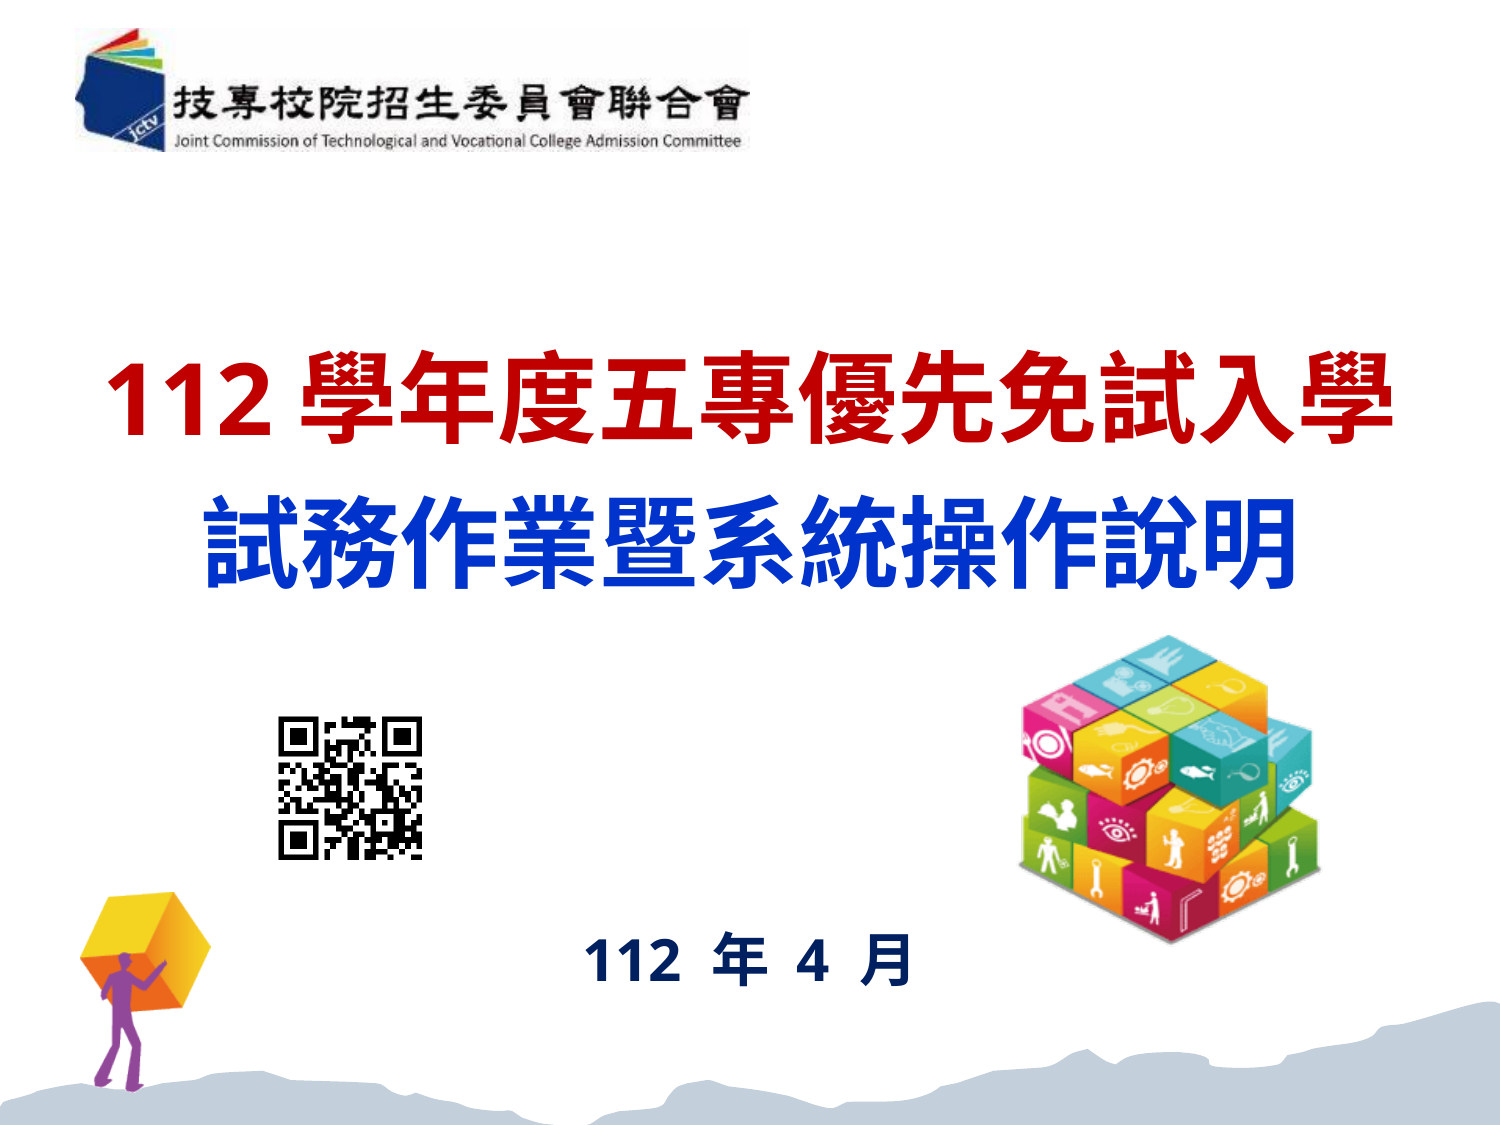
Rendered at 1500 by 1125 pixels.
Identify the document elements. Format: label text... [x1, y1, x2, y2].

picture [75, 28, 750, 152]
picture [255, 693, 445, 883]
text_box [586, 1000, 1500, 1125]
text_box 112 年 4 月 [567, 915, 933, 1001]
text_box 112學年度五專優先免試入學 試務作業暨系統操作說明 [87, 328, 1413, 609]
picture [80, 892, 211, 1093]
text_box [0, 1069, 555, 1125]
picture [981, 635, 1359, 978]
